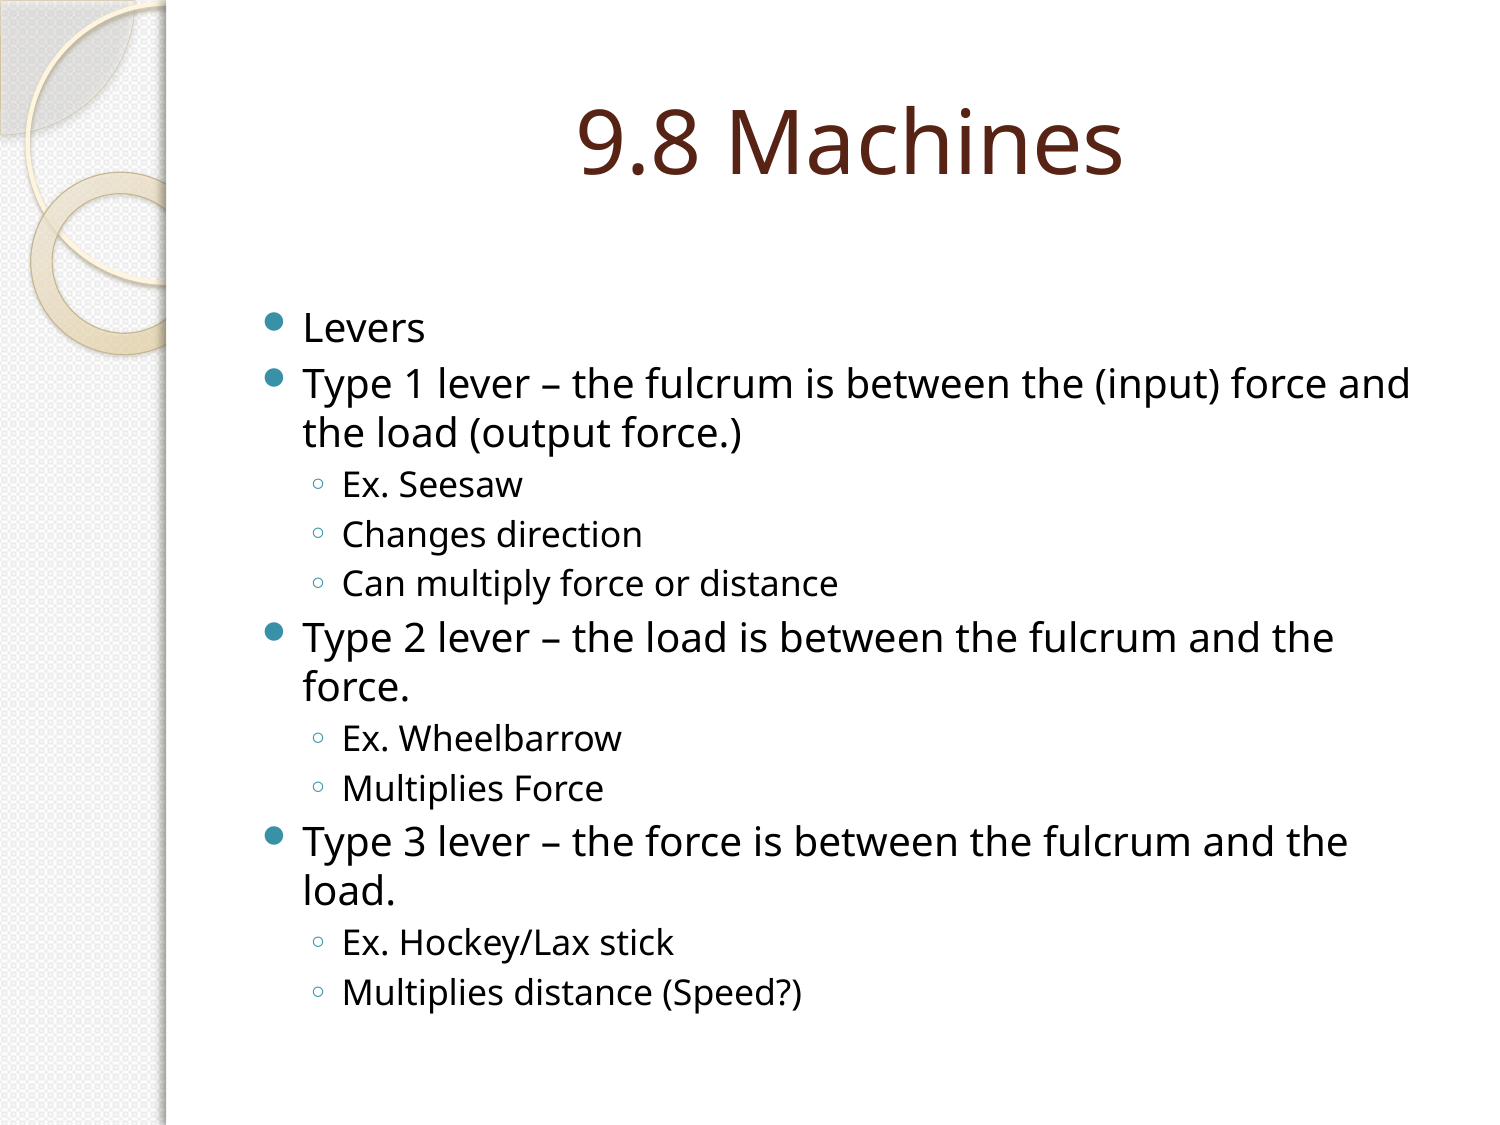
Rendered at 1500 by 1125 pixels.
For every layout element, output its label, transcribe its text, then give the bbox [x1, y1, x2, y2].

list Levers Type 1 lever – the fulcrum is between the (input) force and the load (output force.) Ex. Seesaw Changes direction Can multiply force or distance Type 2 lever – the load is between the fulcrum and the force. Ex. Wheelbarrow Multiplies Force Type 3 lever – the force is between the fulcrum and the load. Ex. Hockey/Lax stick Multiplies distance (Speed?) [235, 237, 1466, 1025]
title 9.8 Machines [235, 45, 1466, 233]
